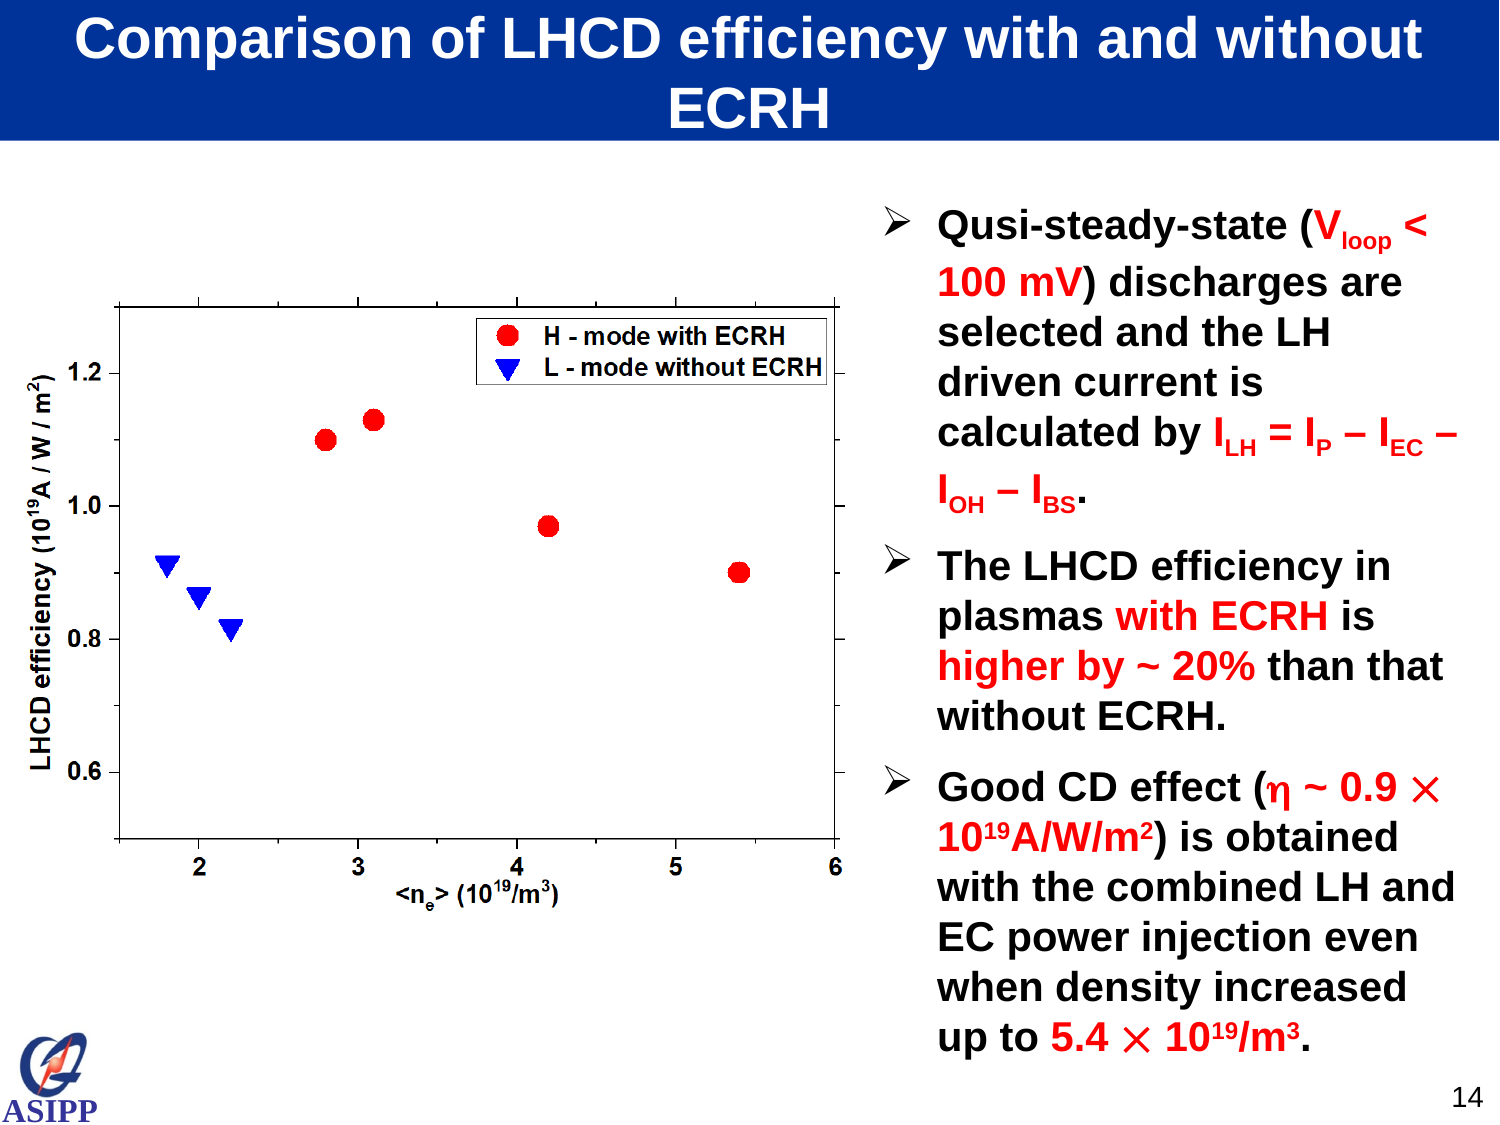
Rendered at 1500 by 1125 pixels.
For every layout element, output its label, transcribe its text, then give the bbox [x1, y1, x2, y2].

list Qusi-steady-state (Vloop < 100 mV) discharges are selected and the LH driven current is calculated by ILH = IP – IEC – IOH – IBS. The LHCD efficiency in plasmas with ECRH is higher by ~ 20% than that without ECRH. Good CD effect ( ~ 0.9  1019A/W/m2) is obtained with the combined LH and EC power injection even when density increased up to 5.4  1019/m3. [865, 189, 1481, 1094]
picture [9, 1024, 95, 1107]
picture [17, 290, 850, 919]
title Comparison of LHCD efficiency with and without ECRH [0, 0, 1500, 141]
slide_number 14 [1363, 1070, 1500, 1125]
